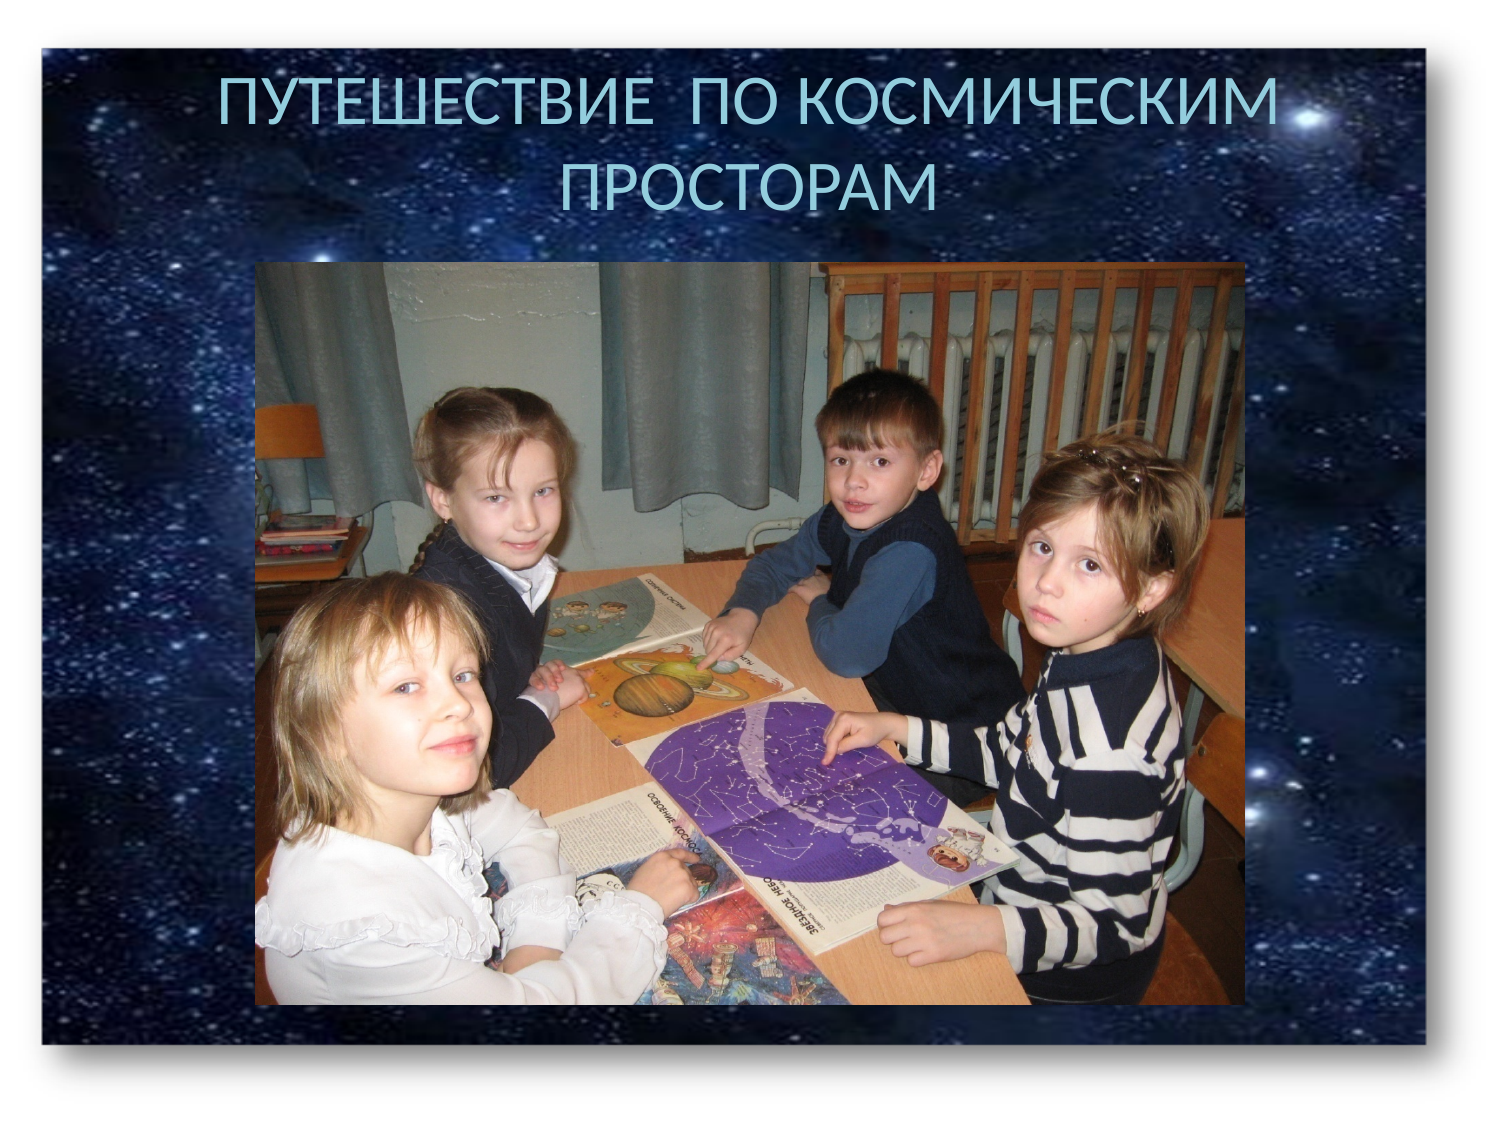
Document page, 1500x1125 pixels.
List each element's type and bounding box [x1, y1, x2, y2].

list [254, 262, 1246, 1006]
picture [7, 14, 1493, 1111]
